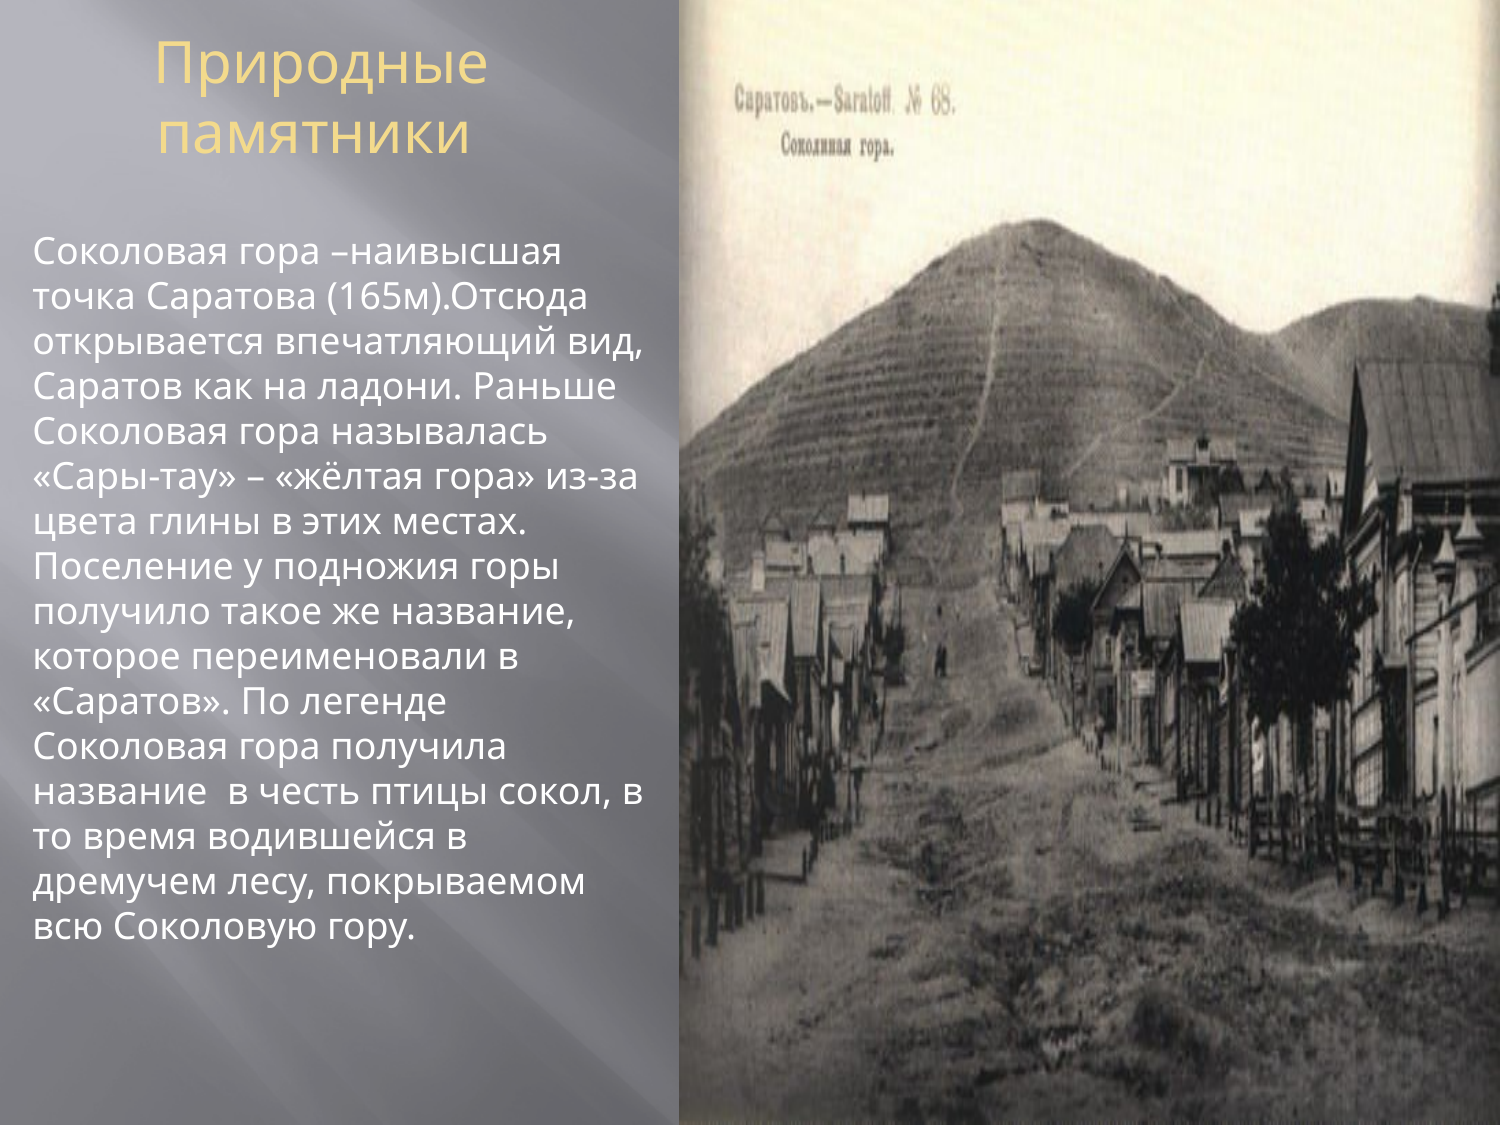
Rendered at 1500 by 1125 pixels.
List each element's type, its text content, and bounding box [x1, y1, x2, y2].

title Природные памятники [75, 0, 569, 173]
list Соколовая гора –наивысшая точка Саратова (165м).Отсюда открывается впечатляющий вид, Саратов как на ладони. Раньше Соколовая гора называлась «Сары-тау» – «жёлтая гора» из-за цвета глины в этих местах. Поселение у подножия горы получило такое же название, которое переименовали в «Саратов». По легенде Соколовая гора получила название в честь птицы сокол, в то время водившейся в дремучем лесу, покрываемом всю Соколовую гору. [17, 219, 668, 1005]
picture [678, 0, 1500, 1125]
